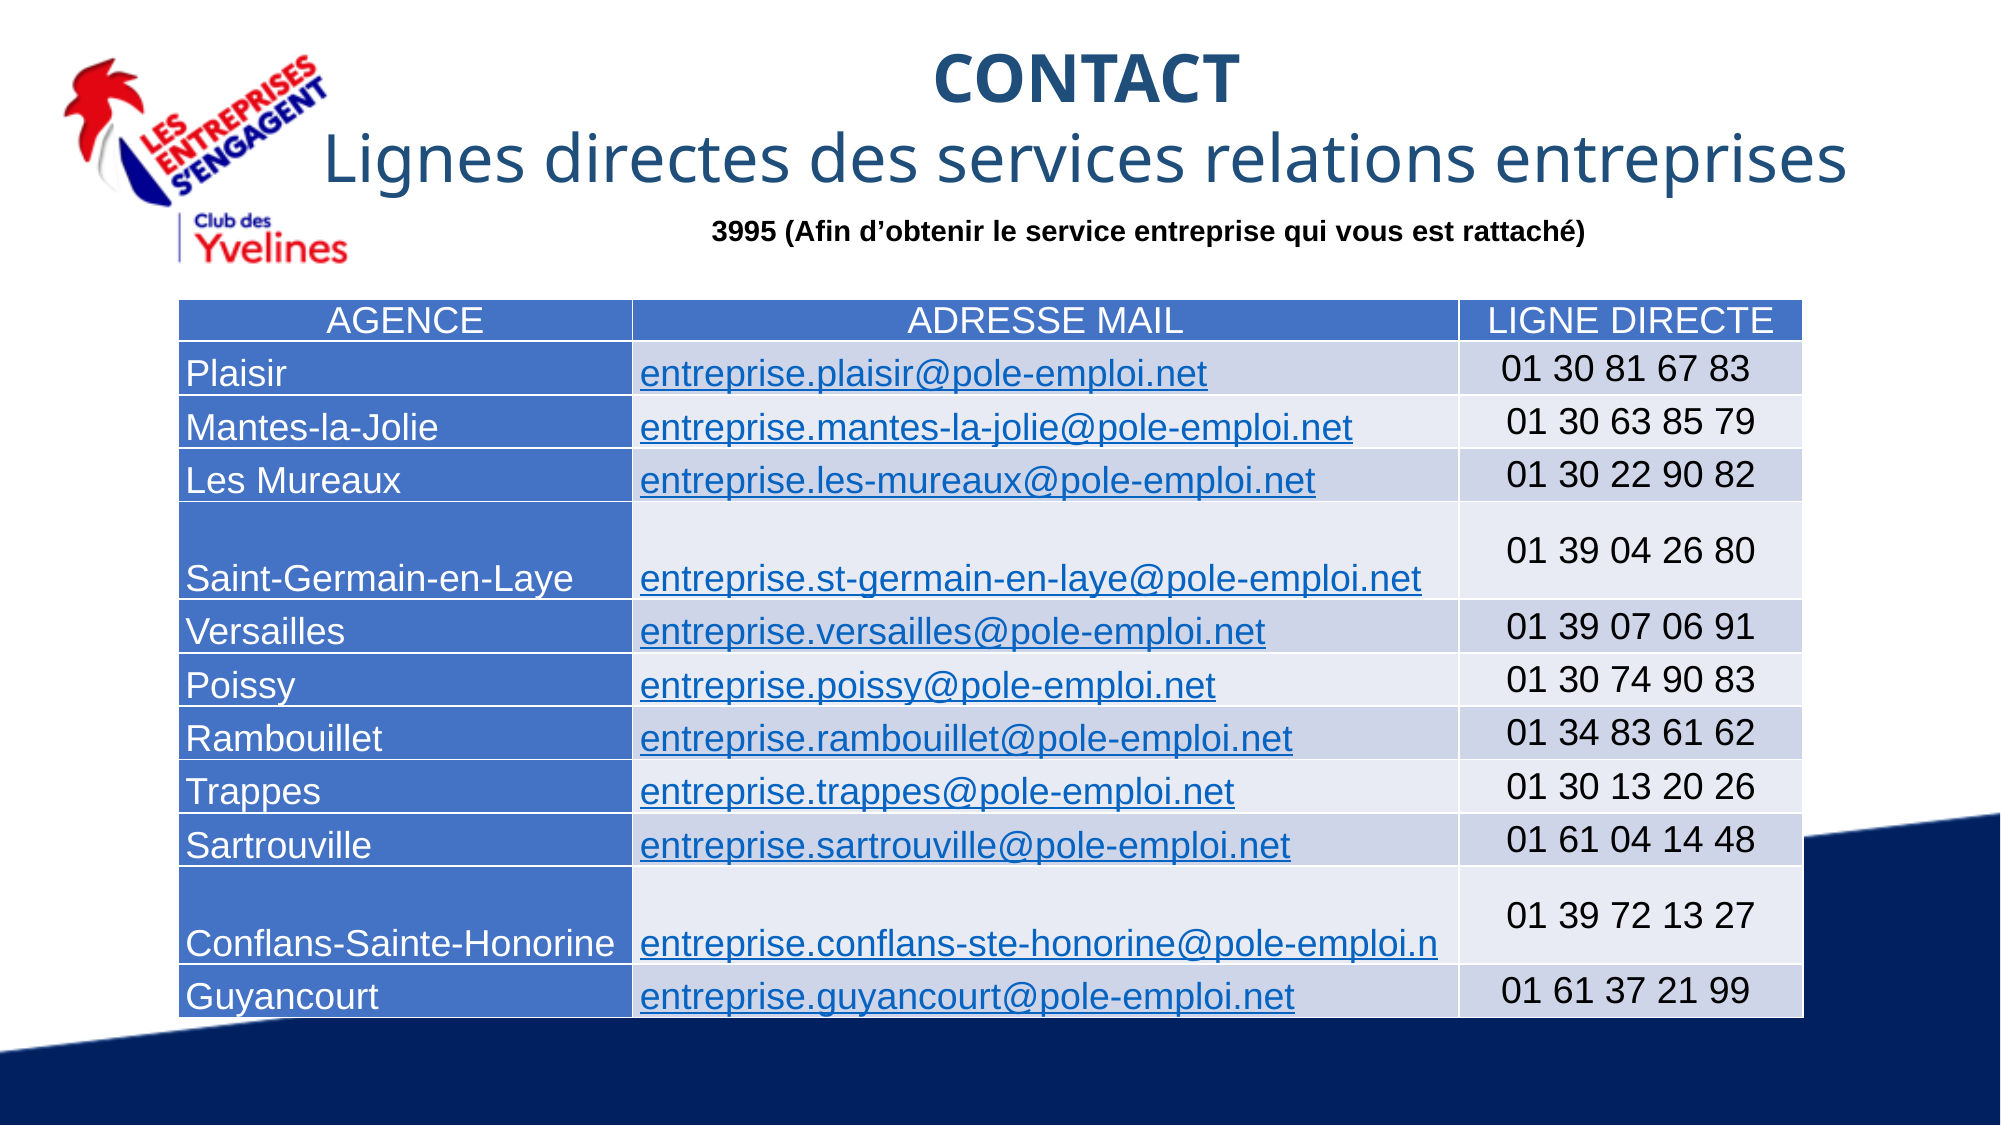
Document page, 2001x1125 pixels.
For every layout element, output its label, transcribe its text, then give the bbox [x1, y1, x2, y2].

table_cell Trappes [179, 760, 632, 812]
text_box 3995 (Afin d’obtenir le service entreprise qui vous est rattaché) [696, 205, 1602, 255]
table_cell entreprise.rambouillet@pole-emploi.net [633, 707, 1458, 759]
table_cell 01 61 04 14 48 [1460, 814, 1802, 865]
table_cell Poissy [179, 654, 632, 705]
table_cell 01 34 83 61 62 [1460, 707, 1802, 759]
table_cell entreprise.sartrouville@pole-emploi.net [633, 814, 1458, 865]
table_cell Guyancourt [179, 965, 632, 1017]
table_cell Sartrouville [179, 814, 632, 865]
table_cell 01 30 81 67 83 [1460, 342, 1802, 394]
table_header LIGNE DIRECTE [1460, 300, 1802, 340]
table_cell Mantes-la-Jolie [179, 396, 632, 447]
table_cell 01 30 22 90 82 [1460, 449, 1802, 501]
table_cell entreprise.plaisir@pole-emploi.net [633, 342, 1458, 394]
table_cell Saint-Germain-en-Laye [179, 502, 632, 598]
table_cell Versailles [179, 600, 632, 652]
table_cell 01 61 37 21 99 [1460, 965, 1802, 1017]
picture [0, 0, 2001, 1125]
table_header ADRESSE MAIL [633, 300, 1458, 340]
table_cell entreprise.st-germain-en-laye@pole-emploi.net [633, 502, 1458, 598]
table_cell entreprise.conflans-ste-honorine@pole-emploi.net [633, 867, 1458, 963]
table_cell 01 39 07 06 91 [1460, 600, 1802, 652]
table_cell entreprise.versailles@pole-emploi.net [633, 600, 1458, 652]
table_cell entreprise.poissy@pole-emploi.net [633, 654, 1458, 705]
table_cell Les Mureaux [179, 449, 632, 501]
table_cell Plaisir [179, 342, 632, 394]
table_cell 01 39 04 26 80 [1460, 502, 1802, 598]
table_cell 01 39 72 13 27 [1460, 867, 1802, 963]
table_cell 01 30 74 90 83 [1460, 654, 1802, 705]
table_cell entreprise.trappes@pole-emploi.net [633, 760, 1458, 812]
table_cell entreprise.mantes-la-jolie@pole-emploi.net [633, 396, 1458, 447]
table_cell entreprise.les-mureaux@pole-emploi.net [633, 449, 1458, 501]
table_cell Conflans-Sainte-Honorine [179, 867, 632, 963]
table_cell entreprise.guyancourt@pole-emploi.net [633, 965, 1458, 1017]
table_cell 01 30 63 85 79 [1460, 396, 1802, 447]
table_cell Rambouillet [179, 707, 632, 759]
table_header AGENCE [179, 300, 632, 340]
table_cell 01 30 13 20 26 [1460, 760, 1802, 812]
text_box CONTACT Lignes directes des services relations entreprises [248, 28, 1925, 204]
